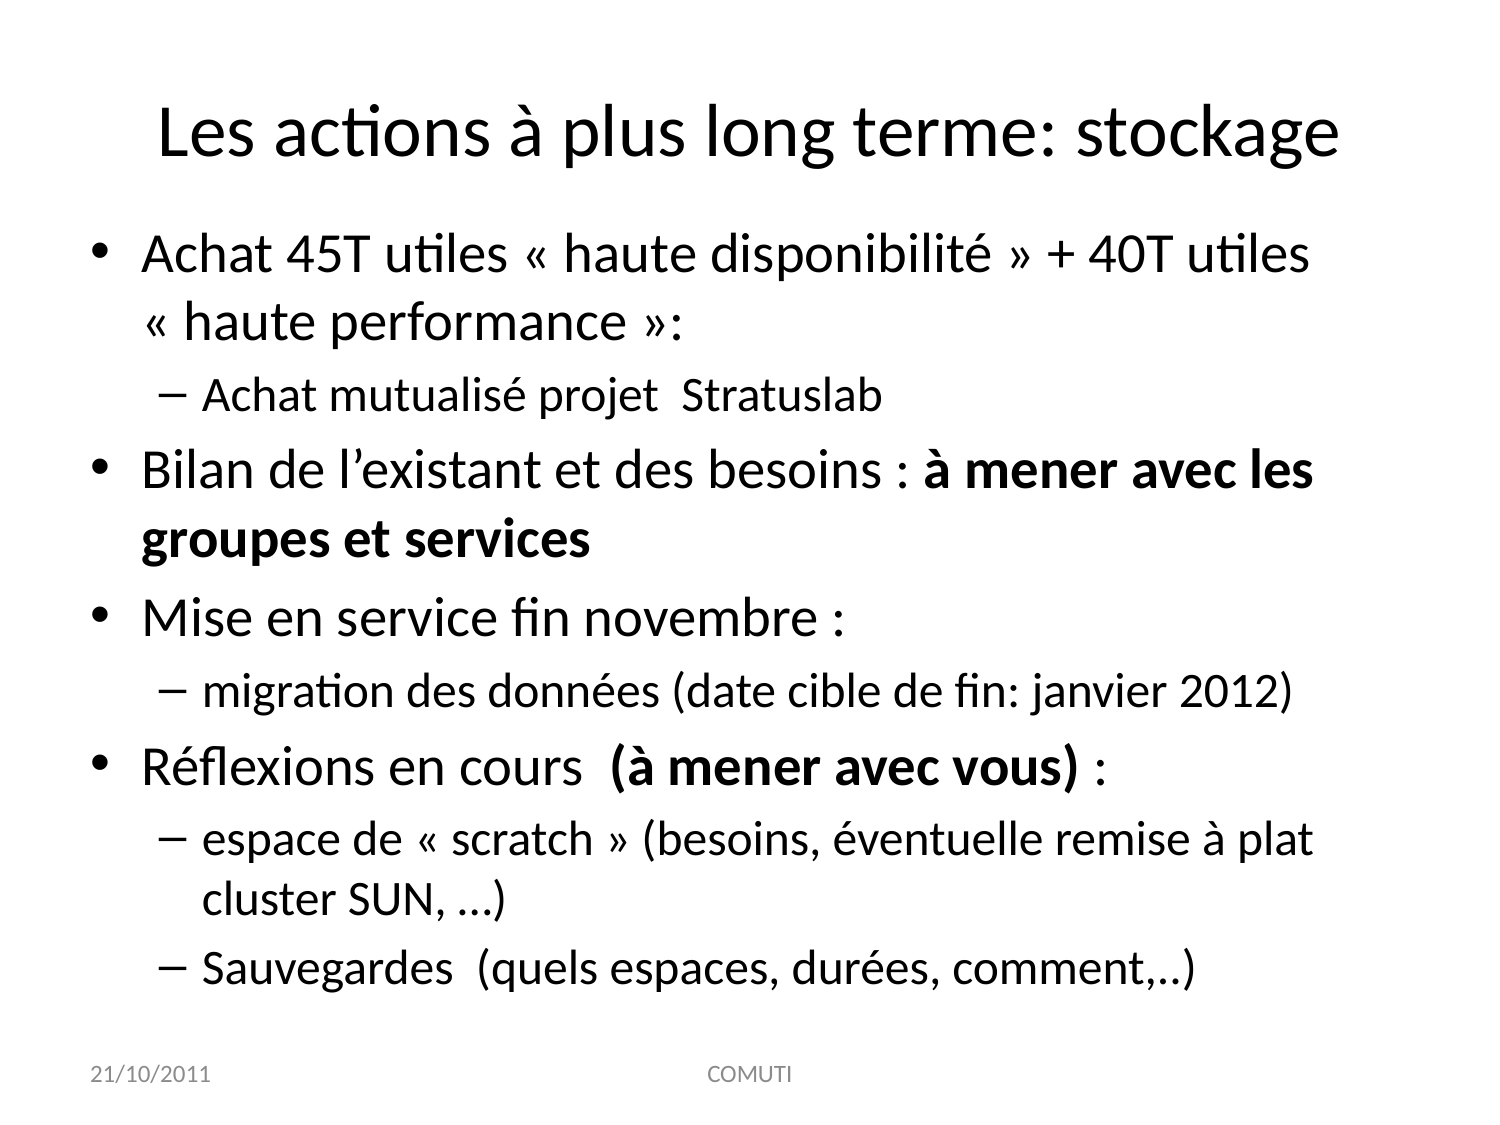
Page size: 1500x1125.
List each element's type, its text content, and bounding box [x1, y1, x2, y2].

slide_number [75, 1042, 425, 1103]
title Les actions à plus long terme: stockage [75, 45, 1425, 208]
list Achat 45T utiles « haute disponibilité » + 40T utiles « haute performance »: Achat mutualisé projet Stratuslab Bilan de l’existant et des besoins : à mener avec les groupes et services Mise en service fin novembre : migration des données (date cible de fin: janvier 2012) Réflexions en cours (à mener avec vous) : espace de « scratch » (besoins, éventuelle remise à plat cluster SUN, …) Sauvegardes (quels espaces, durées, comment,..) [75, 208, 1425, 1005]
footer COMUTI [512, 1042, 988, 1103]
